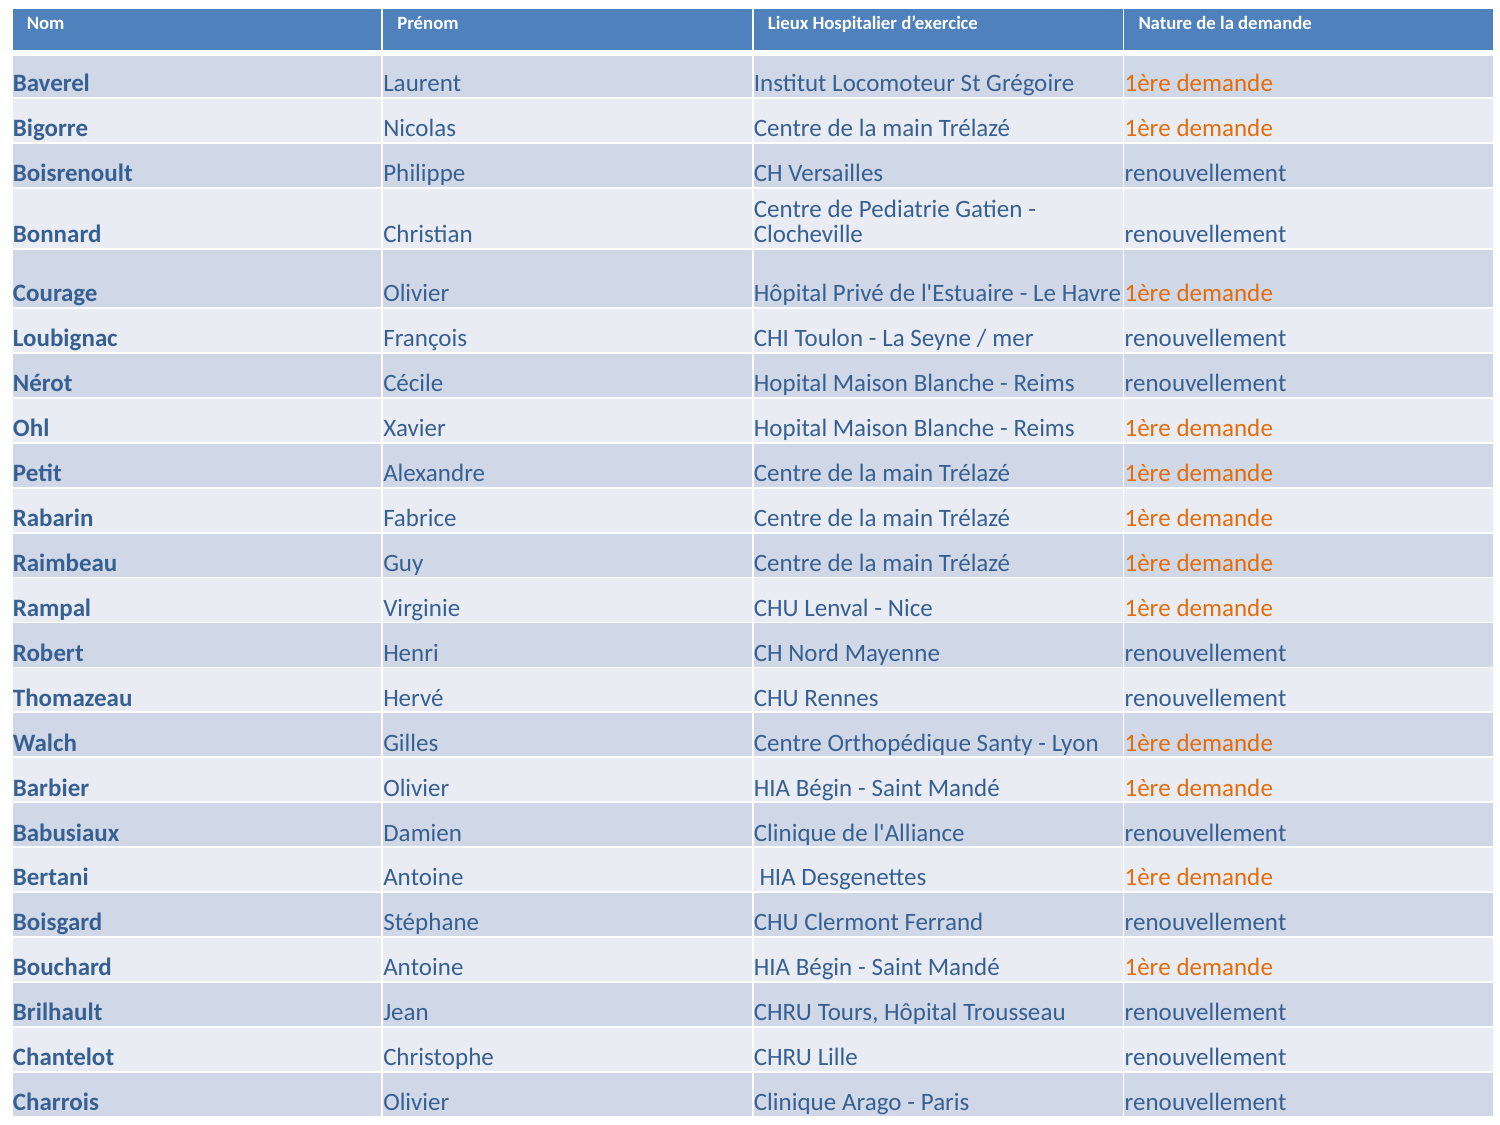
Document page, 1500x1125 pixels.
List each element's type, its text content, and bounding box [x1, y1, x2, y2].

table_cell Jean [383, 983, 752, 1026]
table_cell Robert [13, 623, 381, 667]
table_cell Henri [383, 623, 752, 667]
table_cell Guy [383, 534, 752, 577]
table_header Nom [13, 9, 381, 50]
table_cell renouvellement [1124, 1028, 1493, 1071]
table_cell Christophe [383, 1028, 752, 1071]
table_cell Antoine [383, 938, 752, 981]
table_cell Charrois [13, 1073, 381, 1116]
table_cell Stéphane [383, 893, 752, 936]
table_cell Courage [13, 250, 381, 307]
table_cell 1ère demande [1124, 938, 1493, 981]
table_cell François [383, 309, 752, 352]
table_cell 1ère demande [1124, 56, 1493, 97]
table_cell Boisrenoult [13, 144, 381, 187]
table_cell Nérot [13, 354, 381, 397]
table_cell 1ère demande [1124, 578, 1493, 622]
table_cell renouvellement [1124, 893, 1493, 936]
table_cell HIA Desgenettes [754, 848, 1123, 891]
table_cell Damien [383, 803, 752, 846]
table_cell Boisgard [13, 893, 381, 936]
table_cell 1ère demande [1124, 444, 1493, 487]
table_cell Hopital Maison Blanche - Reims [754, 399, 1123, 442]
table_cell Cécile [383, 354, 752, 397]
table_cell Bonnard [13, 189, 381, 248]
table_header Lieux Hospitalier d’exercice [754, 9, 1123, 50]
table_cell 1ère demande [1124, 848, 1493, 891]
table_cell Clinique de l'Alliance [754, 803, 1123, 846]
table_cell Laurent [383, 56, 752, 97]
table_cell renouvellement [1124, 144, 1493, 187]
table_cell renouvellement [1124, 1073, 1493, 1116]
table_cell CH Nord Mayenne [754, 623, 1123, 667]
table_cell 1ère demande [1124, 399, 1493, 442]
table_cell Gilles [383, 713, 752, 756]
table_cell Centre Orthopédique Santy - Lyon [754, 713, 1123, 756]
table_cell Olivier [383, 250, 752, 307]
table_cell Ohl [13, 399, 381, 442]
table_cell Xavier [383, 399, 752, 442]
table_cell Rabarin [13, 489, 381, 532]
table_cell Centre de la main Trélazé [754, 489, 1123, 532]
table_cell Bouchard [13, 938, 381, 981]
table_cell HIA Bégin - Saint Mandé [754, 758, 1123, 801]
table_cell Institut Locomoteur St Grégoire [754, 56, 1123, 97]
table_cell 1ère demande [1124, 758, 1493, 801]
table_cell Olivier [383, 758, 752, 801]
table_cell Centre de Pediatrie Gatien - Clocheville [754, 189, 1123, 248]
table_cell 1ère demande [1124, 534, 1493, 577]
table_cell CH Versailles [754, 144, 1123, 187]
table_cell Thomazeau [13, 668, 381, 711]
table_cell Raimbeau [13, 534, 381, 577]
table_cell Antoine [383, 848, 752, 891]
table_cell CHU Rennes [754, 668, 1123, 711]
table_cell Philippe [383, 144, 752, 187]
table_cell renouvellement [1124, 189, 1493, 248]
table_cell CHRU Lille [754, 1028, 1123, 1071]
table_cell Olivier [383, 1073, 752, 1116]
table_cell CHRU Tours, Hôpital Trousseau [754, 983, 1123, 1026]
table_cell Bigorre [13, 99, 381, 142]
table_cell 1ère demande [1124, 713, 1493, 756]
table_cell renouvellement [1124, 309, 1493, 352]
table_cell 1ère demande [1124, 489, 1493, 532]
table_cell renouvellement [1124, 668, 1493, 711]
table_cell Walch [13, 713, 381, 756]
table_cell HIA Bégin - Saint Mandé [754, 938, 1123, 981]
table_cell renouvellement [1124, 623, 1493, 667]
table_cell Hôpital Privé de l'Estuaire - Le Havre [754, 250, 1123, 307]
table_cell Hopital Maison Blanche - Reims [754, 354, 1123, 397]
table_cell Christian [383, 189, 752, 248]
table_cell CHU Clermont Ferrand [754, 893, 1123, 936]
table_cell Loubignac [13, 309, 381, 352]
table_cell CHI Toulon - La Seyne / mer [754, 309, 1123, 352]
table_cell Babusiaux [13, 803, 381, 846]
table_cell Chantelot [13, 1028, 381, 1071]
table_cell Brilhault [13, 983, 381, 1026]
table_cell renouvellement [1124, 803, 1493, 846]
table_cell Fabrice [383, 489, 752, 532]
table_cell Centre de la main Trélazé [754, 444, 1123, 487]
table_header Prénom [383, 9, 752, 50]
table_cell 1ère demande [1124, 99, 1493, 142]
table_cell renouvellement [1124, 983, 1493, 1026]
table_cell Petit [13, 444, 381, 487]
table_cell Virginie [383, 578, 752, 622]
table_cell renouvellement [1124, 354, 1493, 397]
table_cell Centre de la main Trélazé [754, 99, 1123, 142]
table_cell Bertani [13, 848, 381, 891]
table_cell Alexandre [383, 444, 752, 487]
table_cell Baverel [13, 56, 381, 97]
table_cell Centre de la main Trélazé [754, 534, 1123, 577]
table_cell Rampal [13, 578, 381, 622]
table_cell CHU Lenval - Nice [754, 578, 1123, 622]
table_cell Clinique Arago - Paris [754, 1073, 1123, 1116]
table_cell 1ère demande [1124, 250, 1493, 307]
table_header Nature de la demande [1124, 9, 1493, 50]
table_cell Hervé [383, 668, 752, 711]
table_cell Barbier [13, 758, 381, 801]
table_cell Nicolas [383, 99, 752, 142]
